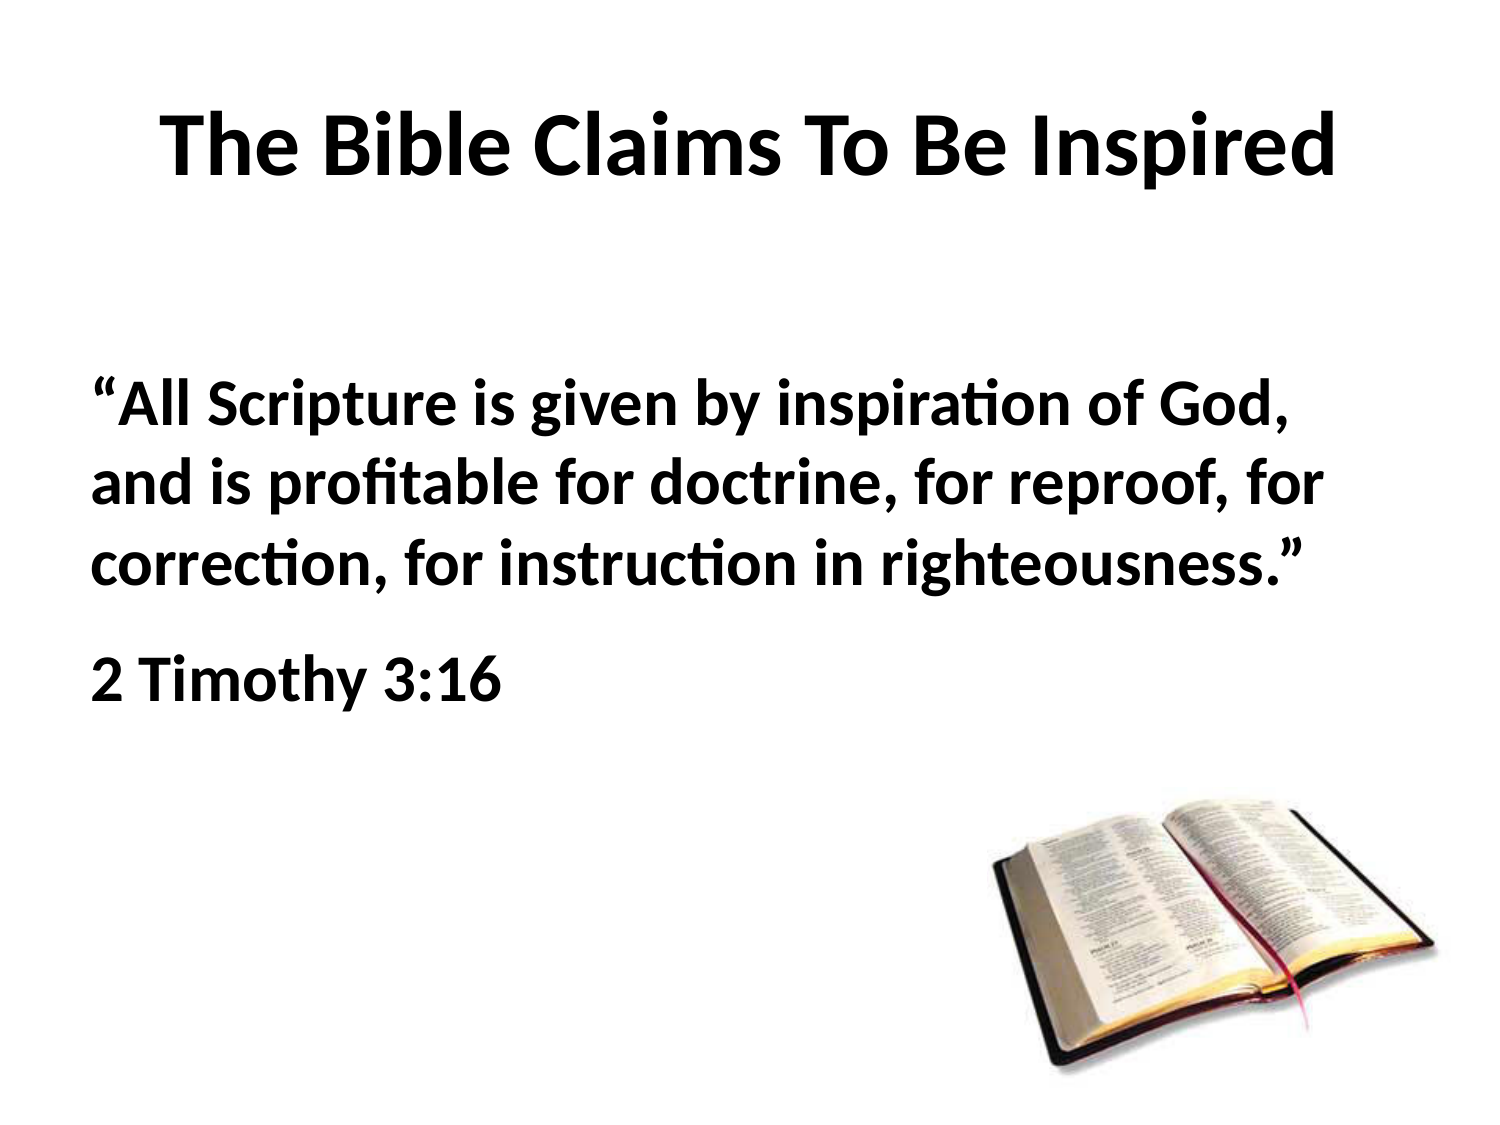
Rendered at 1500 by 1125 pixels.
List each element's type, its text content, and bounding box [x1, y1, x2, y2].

picture [987, 787, 1457, 1088]
title The Bible Claims To Be Inspired [75, 45, 1425, 233]
list “All Scripture is given by inspiration of God, and is profitable for doctrine, for reproof, for correction, for instruction in righteousness.” 2 Timothy 3:16 [75, 257, 1425, 1000]
